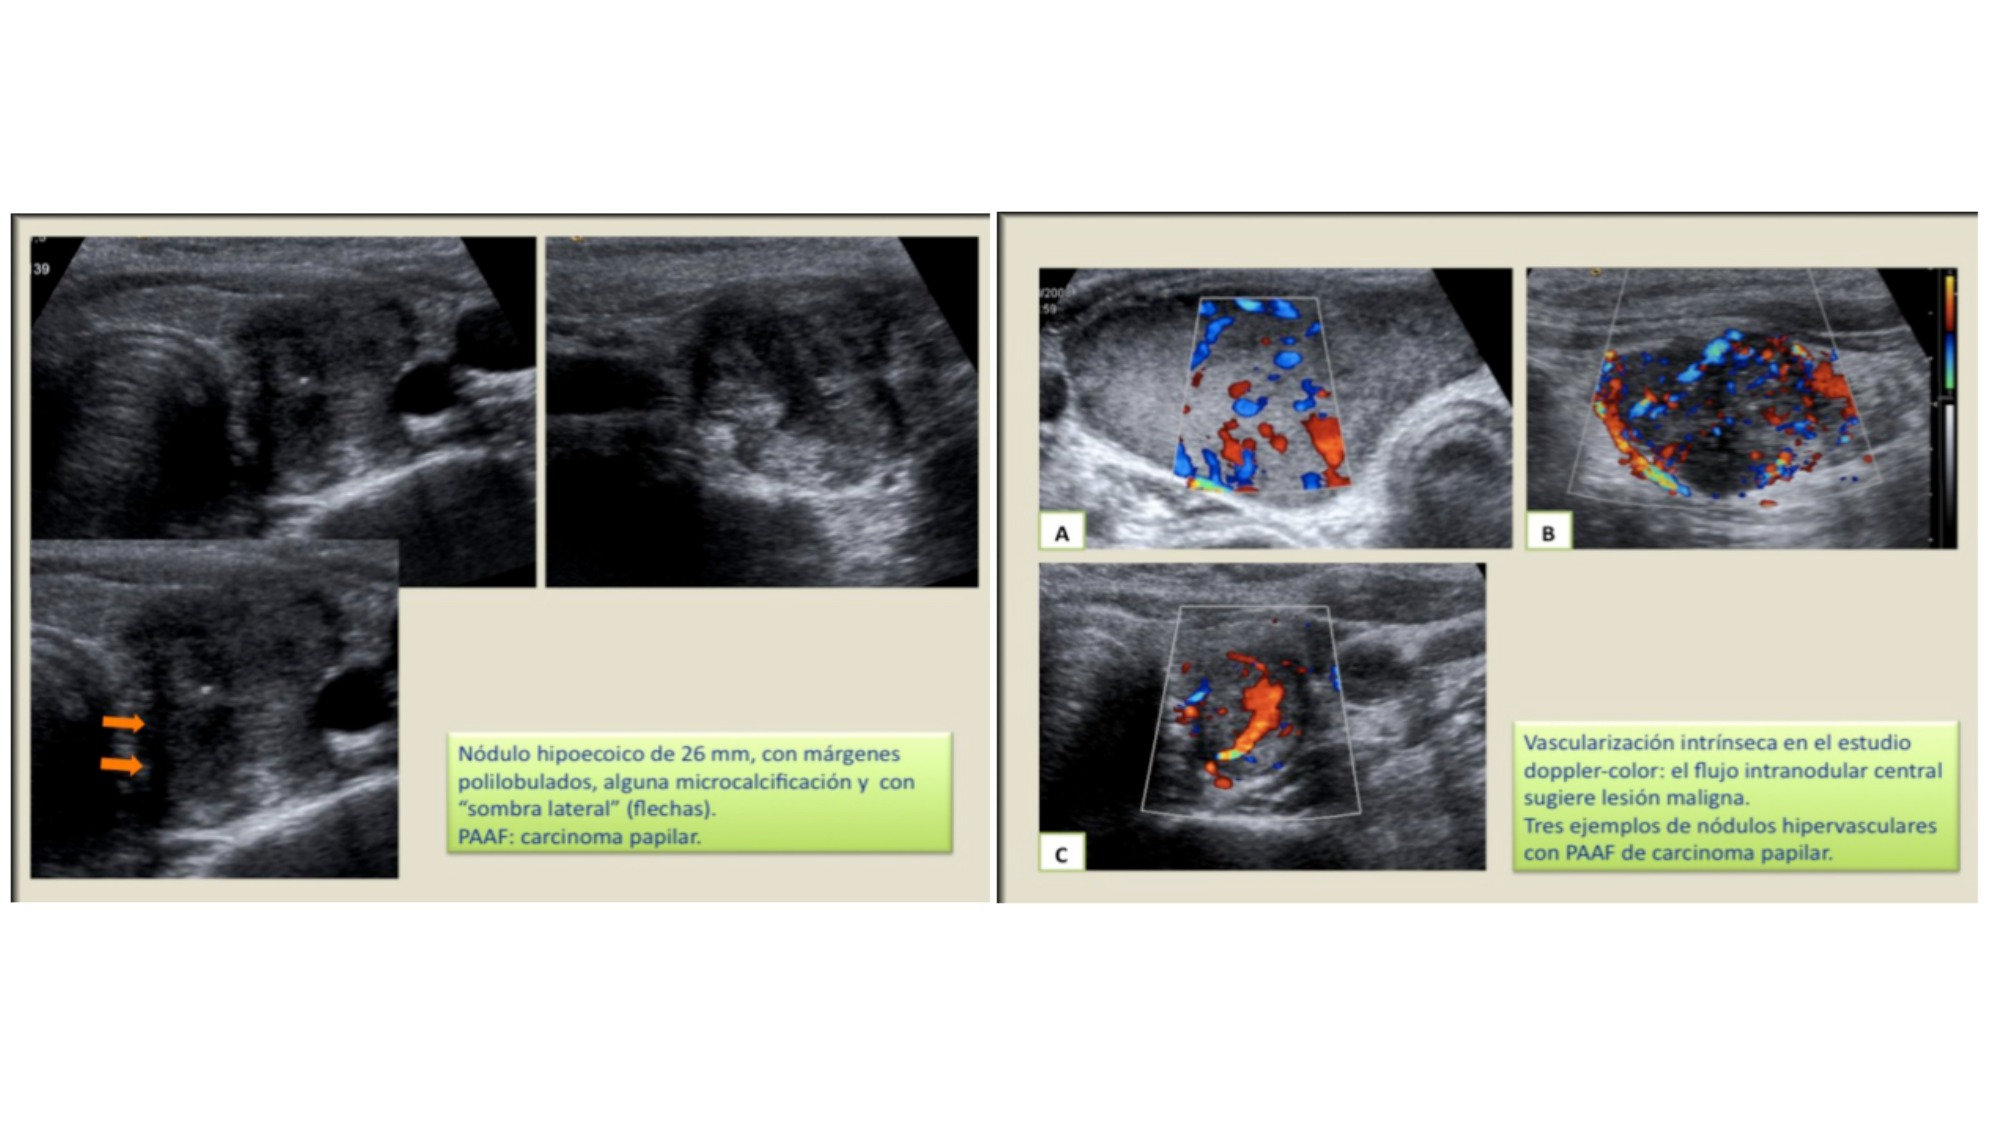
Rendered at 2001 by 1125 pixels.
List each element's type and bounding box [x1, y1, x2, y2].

picture [8, 207, 1986, 914]
